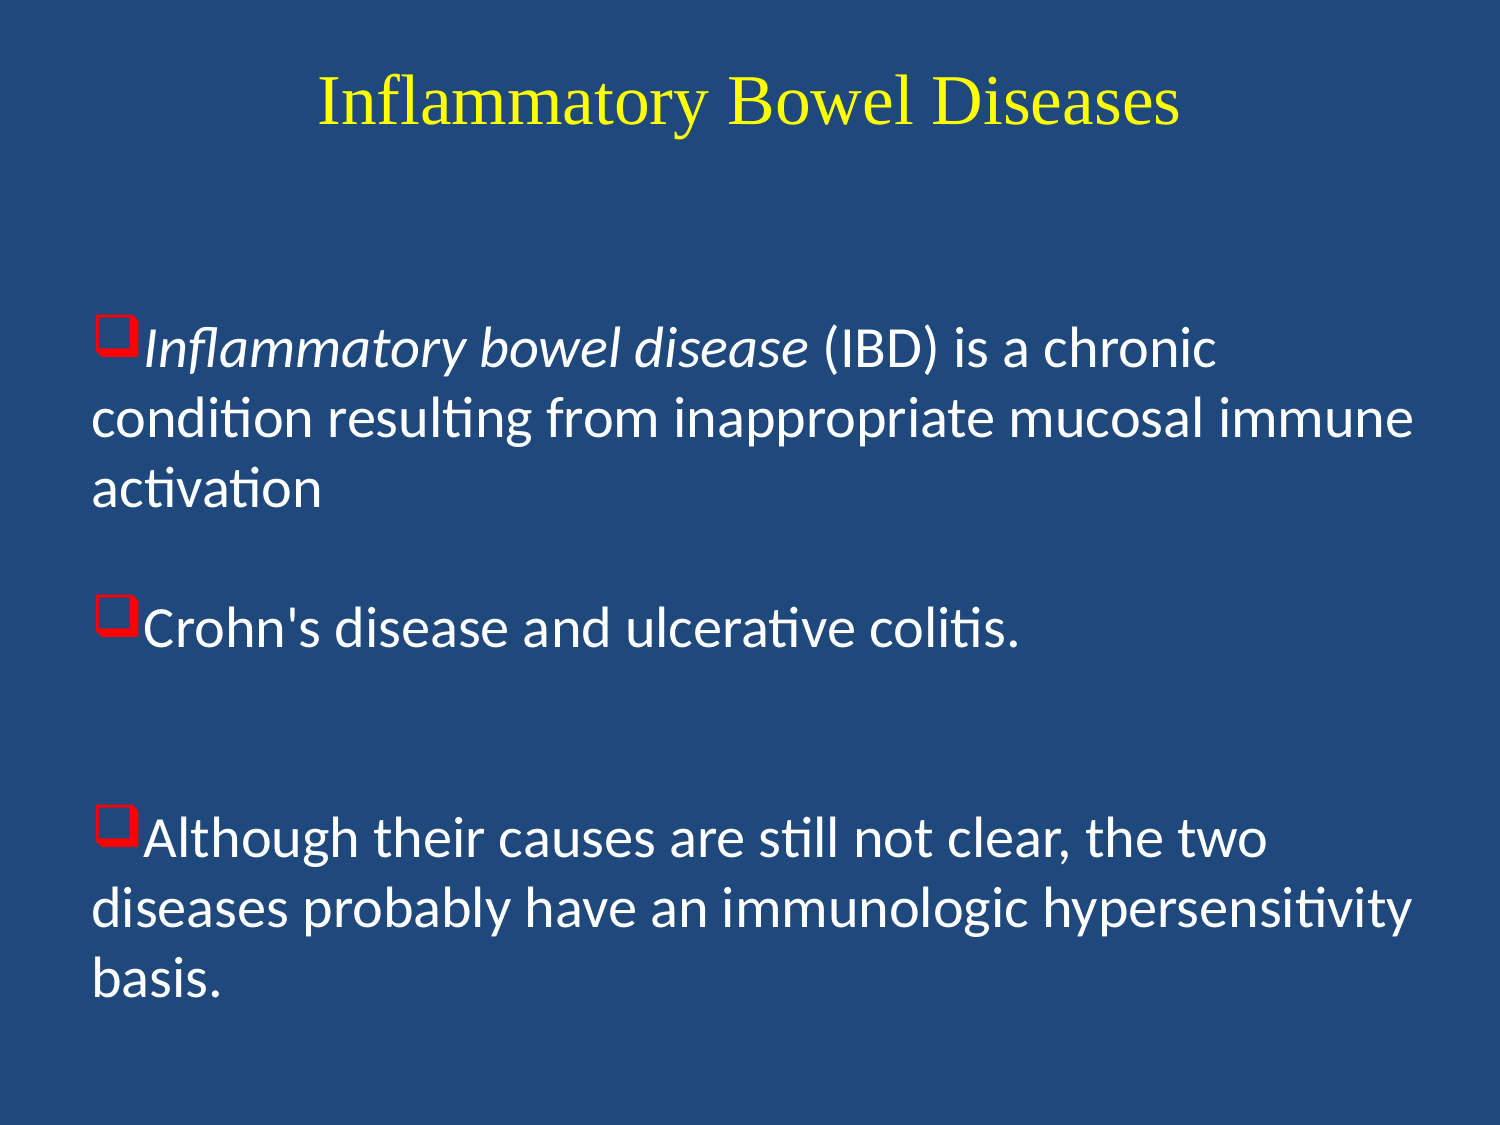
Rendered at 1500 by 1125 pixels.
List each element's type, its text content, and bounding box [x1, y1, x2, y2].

title Inflammatory Bowel Diseases [75, 45, 1425, 233]
text_box Inflammatory bowel disease (IBD) is a chronic condition resulting from inappropriate mucosal immune activation Crohn's disease and ulcerative colitis. Although their causes are still not clear, the two diseases probably have an immunologic hypersensitivity basis. [76, 231, 1442, 1017]
